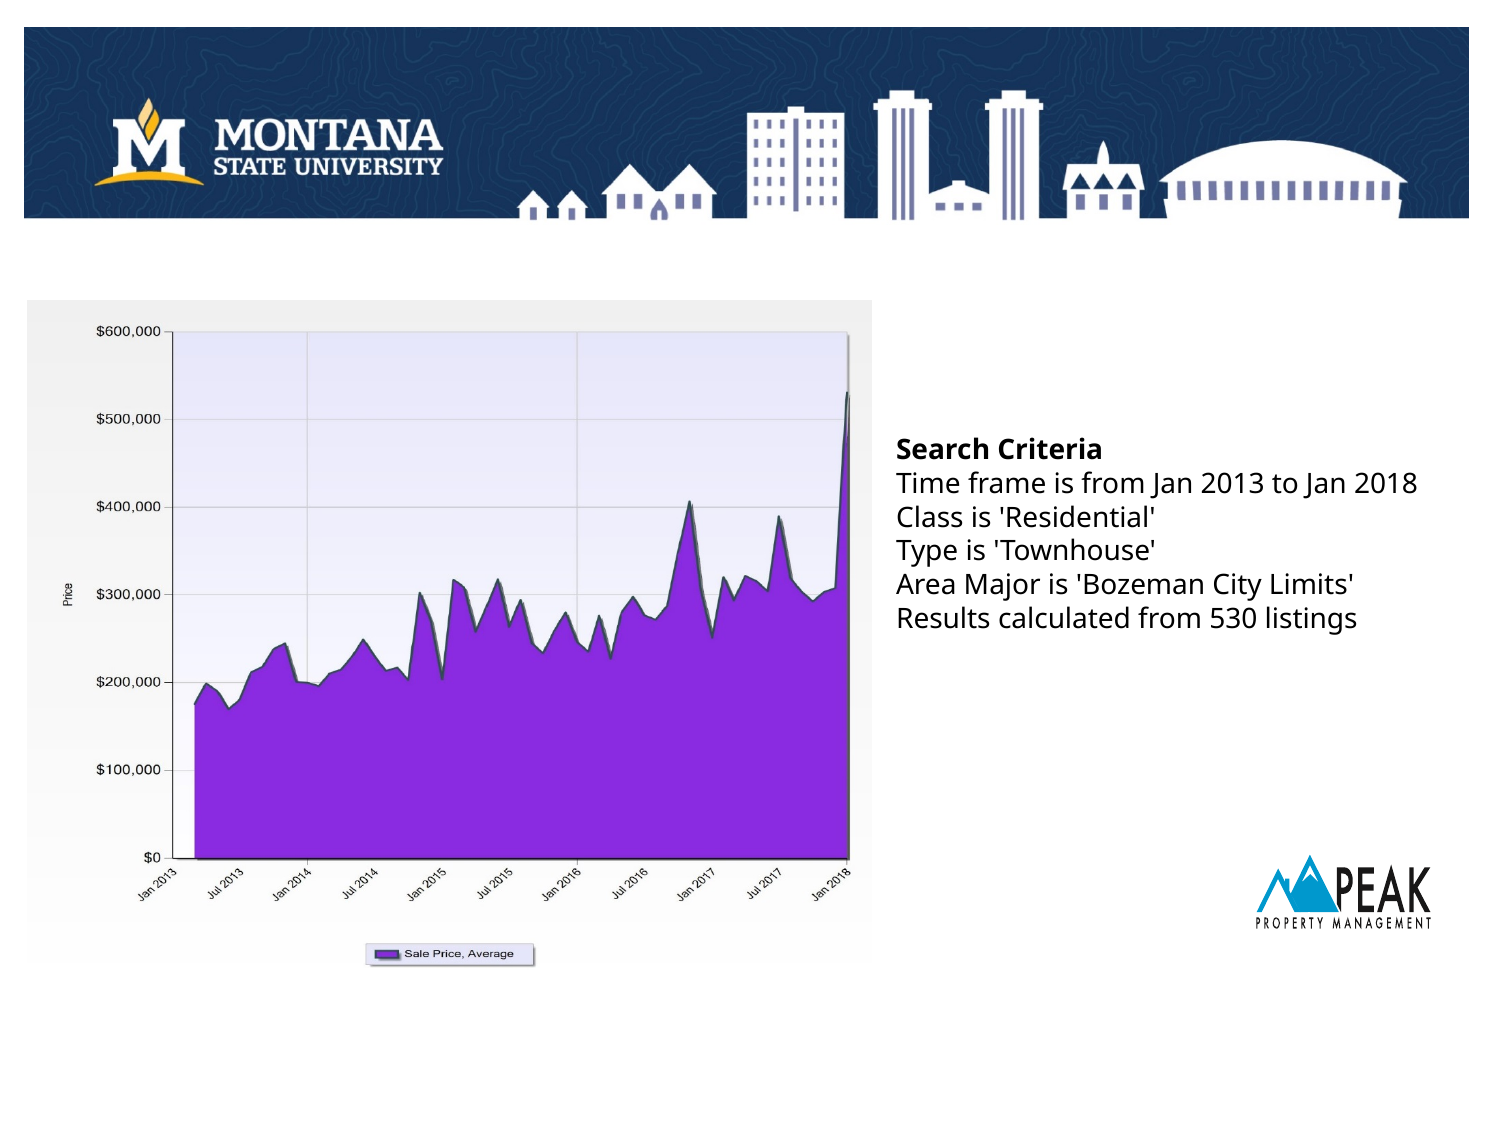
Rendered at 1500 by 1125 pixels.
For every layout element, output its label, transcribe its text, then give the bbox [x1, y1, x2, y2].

text_box Search Criteria Time frame is from Jan 2013 to Jan 2018 Class is 'Residential' Type is 'Townhouse' Area Major is 'Bozeman City Limits' Results calculated from 530 listings [881, 424, 1500, 642]
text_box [1255, 854, 1431, 930]
picture [27, 300, 872, 985]
picture [24, 27, 1469, 225]
